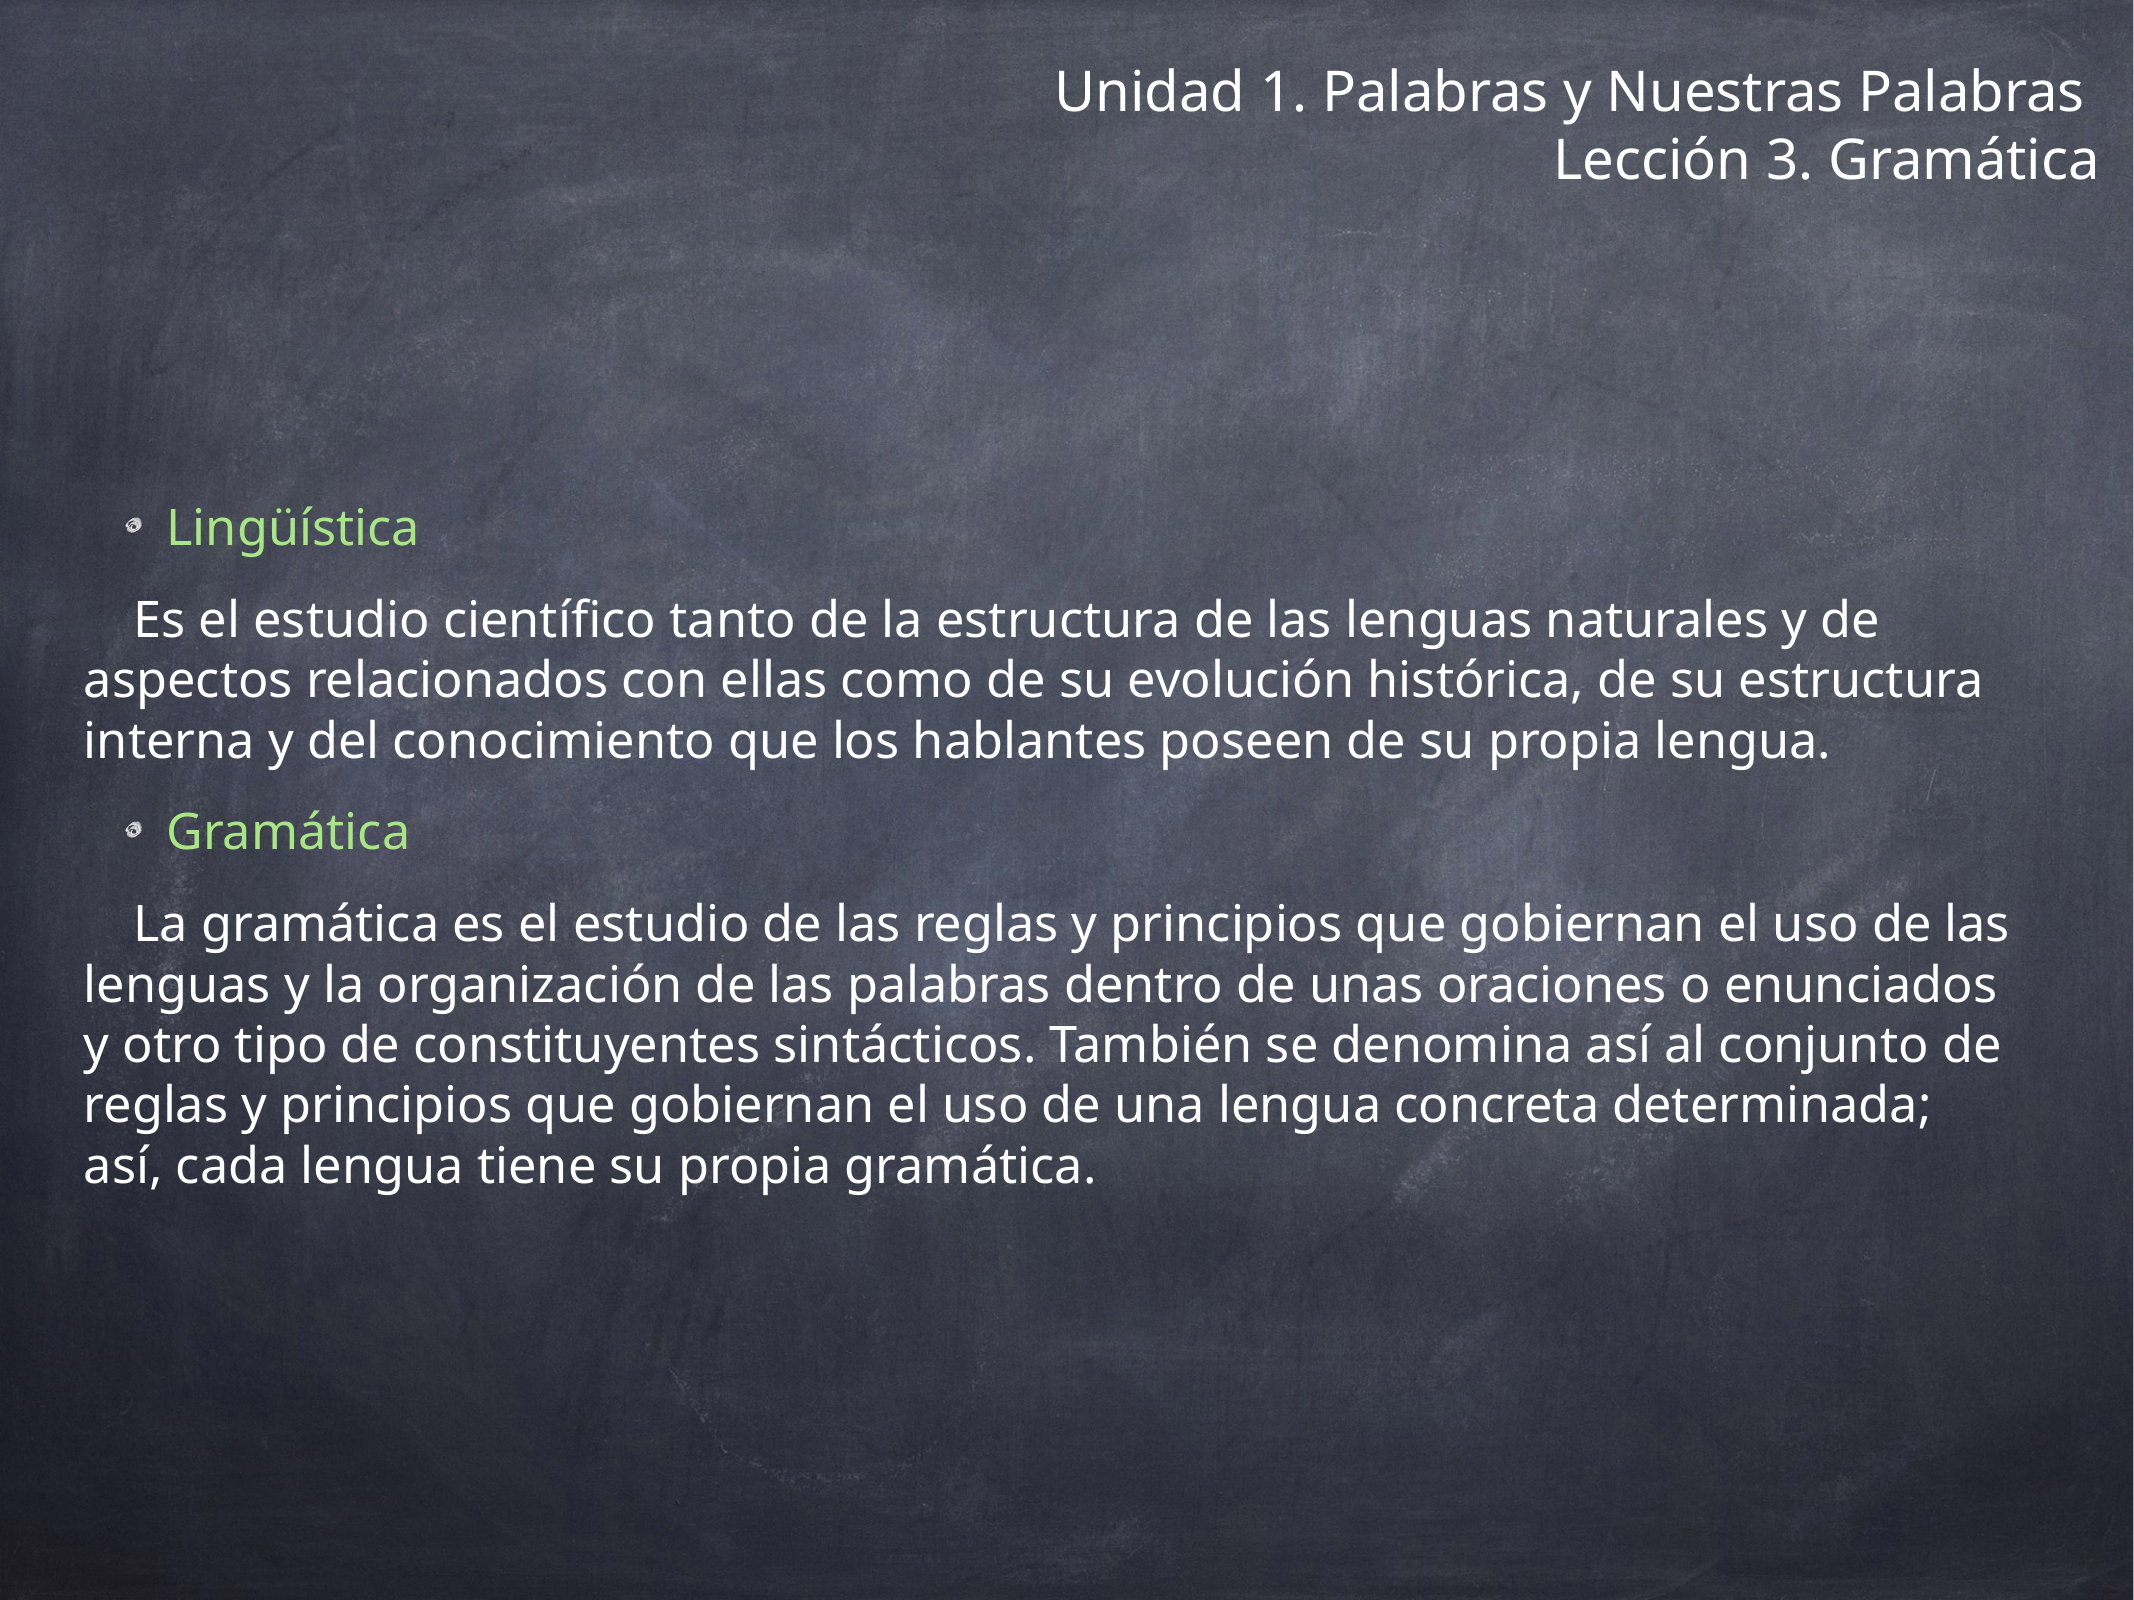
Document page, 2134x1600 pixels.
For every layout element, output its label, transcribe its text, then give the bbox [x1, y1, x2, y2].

text_box Unidad 1. Palabras y Nuestras Palabras Lección 3. Gramática [391, 0, 2109, 332]
picture [0, 0, 2134, 1600]
picture [125, 517, 142, 533]
list Lingüística Es el estudio científico tanto de la estructura de las lenguas naturales y de aspectos relacionados con ellas como de su evolución histórica, de su estructura interna y del conocimiento que los hablantes poseen de su propia lengua. Gramática La gramática es el estudio de las reglas y principios que gobiernan el uso de las lenguas y la organización de las palabras dentro de unas oraciones o enunciados y otro tipo de constituyentes sintácticos. También se denomina así al conjunto de reglas y principios que gobiernan el uso de una lengua concreta determinada; así, cada lengua tiene su propia gramática. [75, 245, 2030, 1443]
picture [125, 821, 142, 838]
